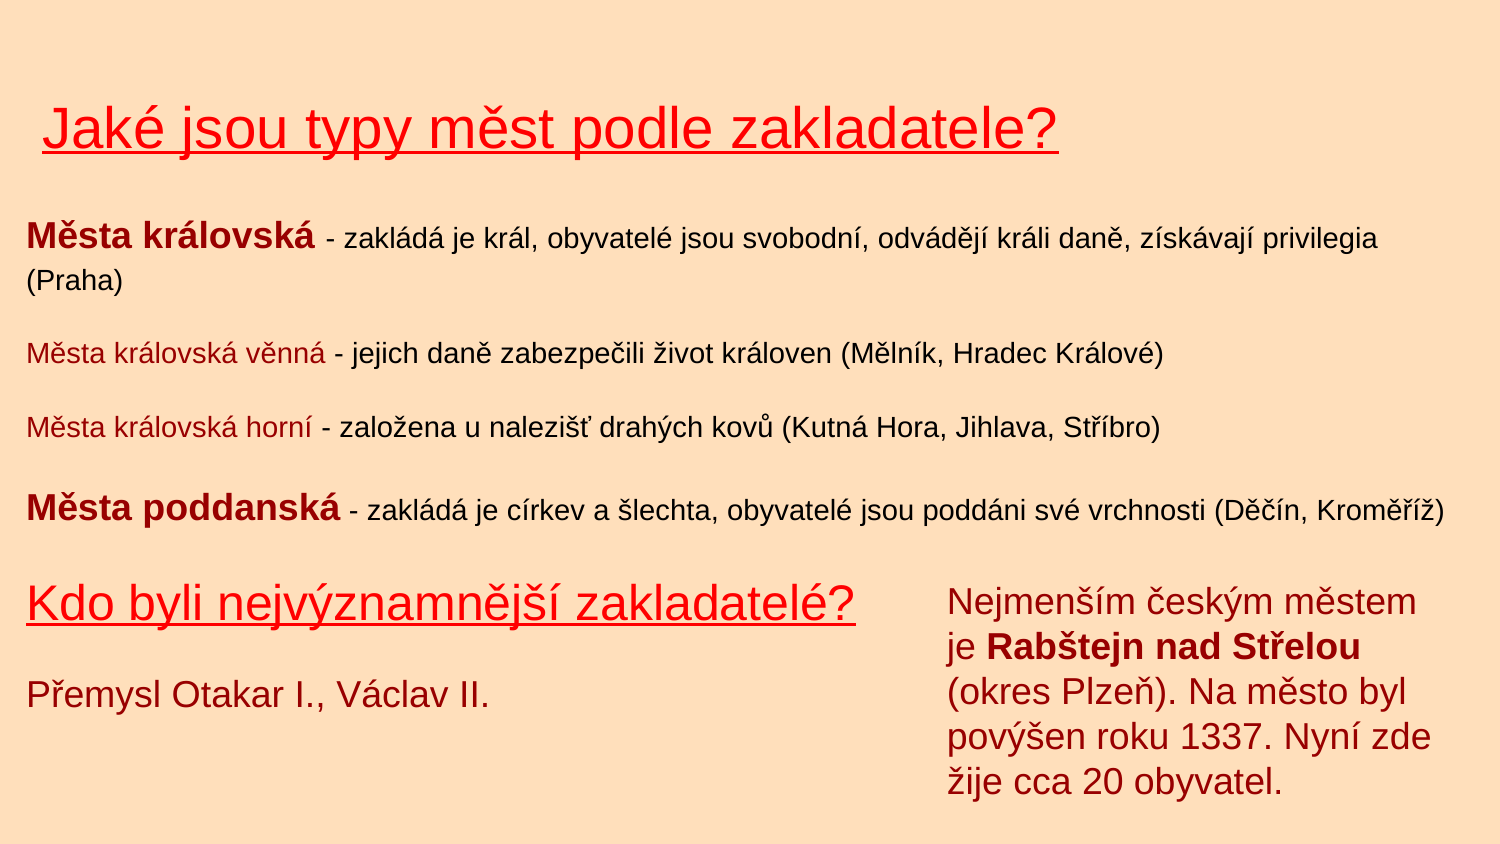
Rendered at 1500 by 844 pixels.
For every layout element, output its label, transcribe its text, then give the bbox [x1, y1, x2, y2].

text_box Nejmenším českým městem je Rabštejn nad Střelou (okres Plzeň). Na město byl povýšen roku 1337. Nyní zde žije cca 20 obyvatel. [931, 561, 1467, 807]
title Jaké jsou typy měst podle zakladatele? [27, 74, 1425, 169]
list Města královská - zakládá je král, obyvatelé jsou svobodní, odvádějí králi daně, získávají privilegia (Praha) Města královská věnná - jejich daně zabezpečili život královen (Mělník, Hradec Králové) Města královská horní - založena u nalezišť drahých kovů (Kutná Hora, Jihlava, Stříbro) Města poddanská - zakládá je církev a šlechta, obyvatelé jsou poddáni své vrchnosti (Děčín, Kroměříž) Kdo byli nejvýznamnější zakladatelé? Přemysl Otakar I., Václav II. [11, 189, 1500, 814]
